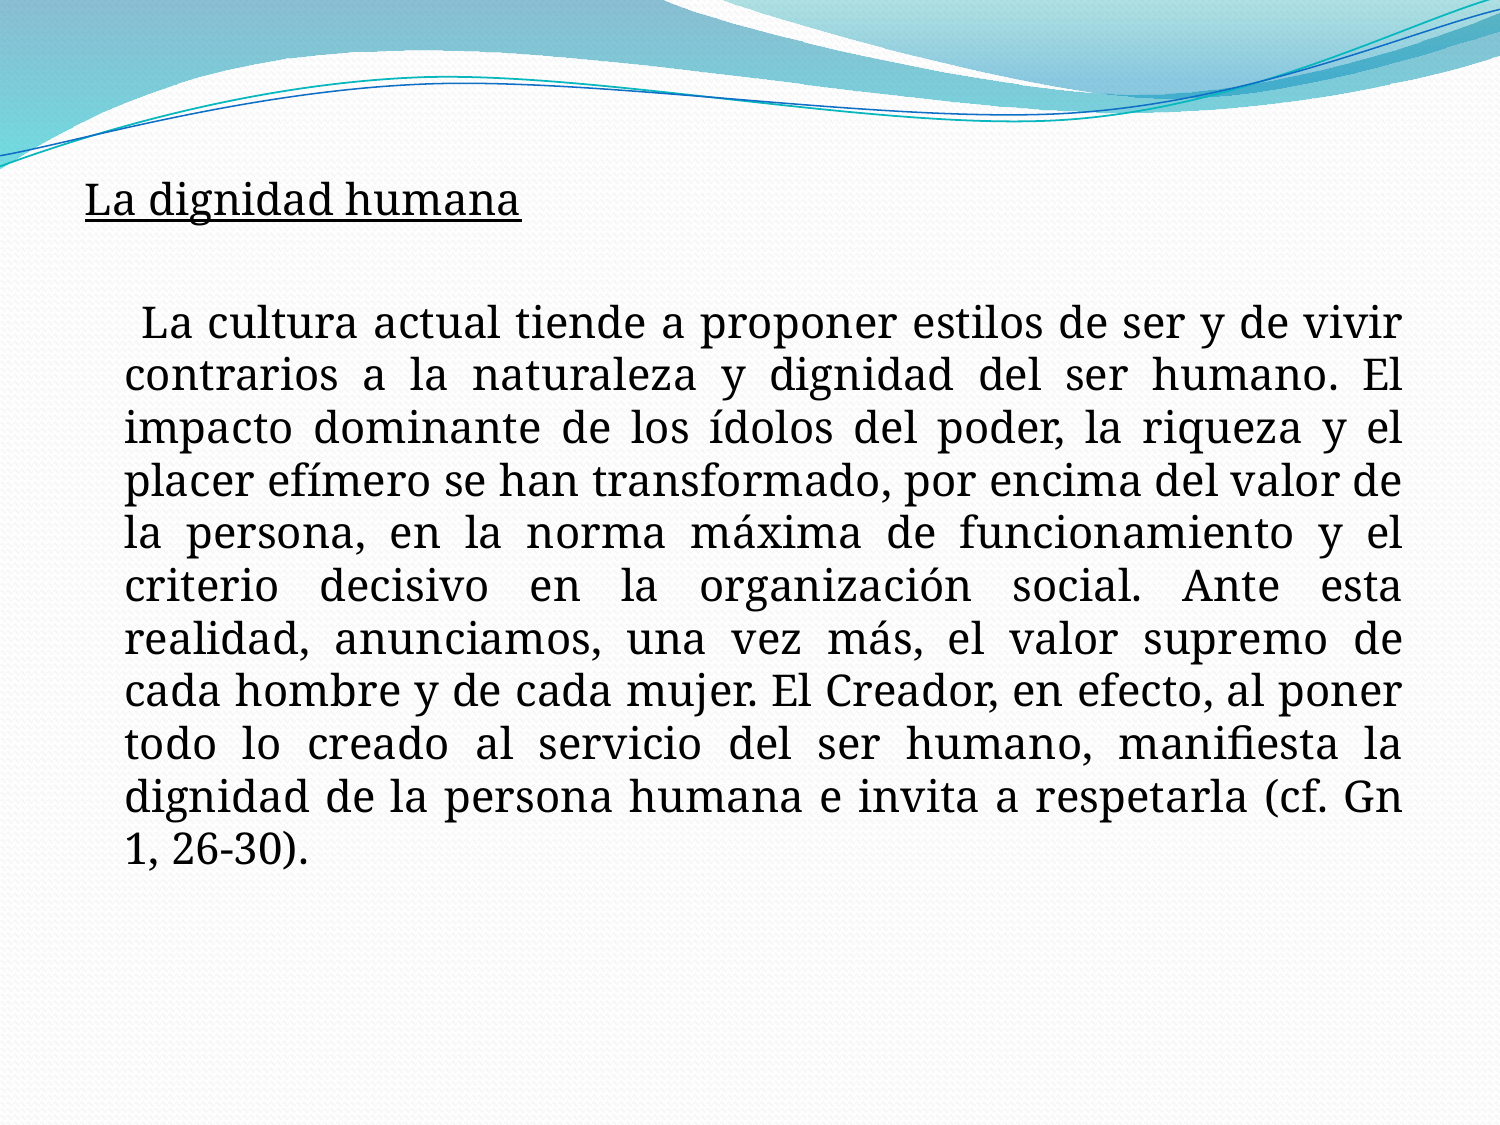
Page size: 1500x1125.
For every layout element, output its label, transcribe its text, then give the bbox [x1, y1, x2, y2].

list La dignidad humana La cultura actual tiende a proponer estilos de ser y de vivir contrarios a la naturaleza y dignidad del ser humano. El impacto dominante de los ídolos del poder, la riqueza y el placer efímero se han transformado, por encima del valor de la persona, en la norma máxima de funcionamiento y el criterio decisivo en la organización social. Ante esta realidad, anunciamos, una vez más, el valor supremo de cada hombre y de cada mujer. El Creador, en efecto, al poner todo lo creado al servicio del ser humano, manifiesta la dignidad de la persona humana e invita a respetarla (cf. Gn 1, 26-30). [70, 164, 1421, 884]
